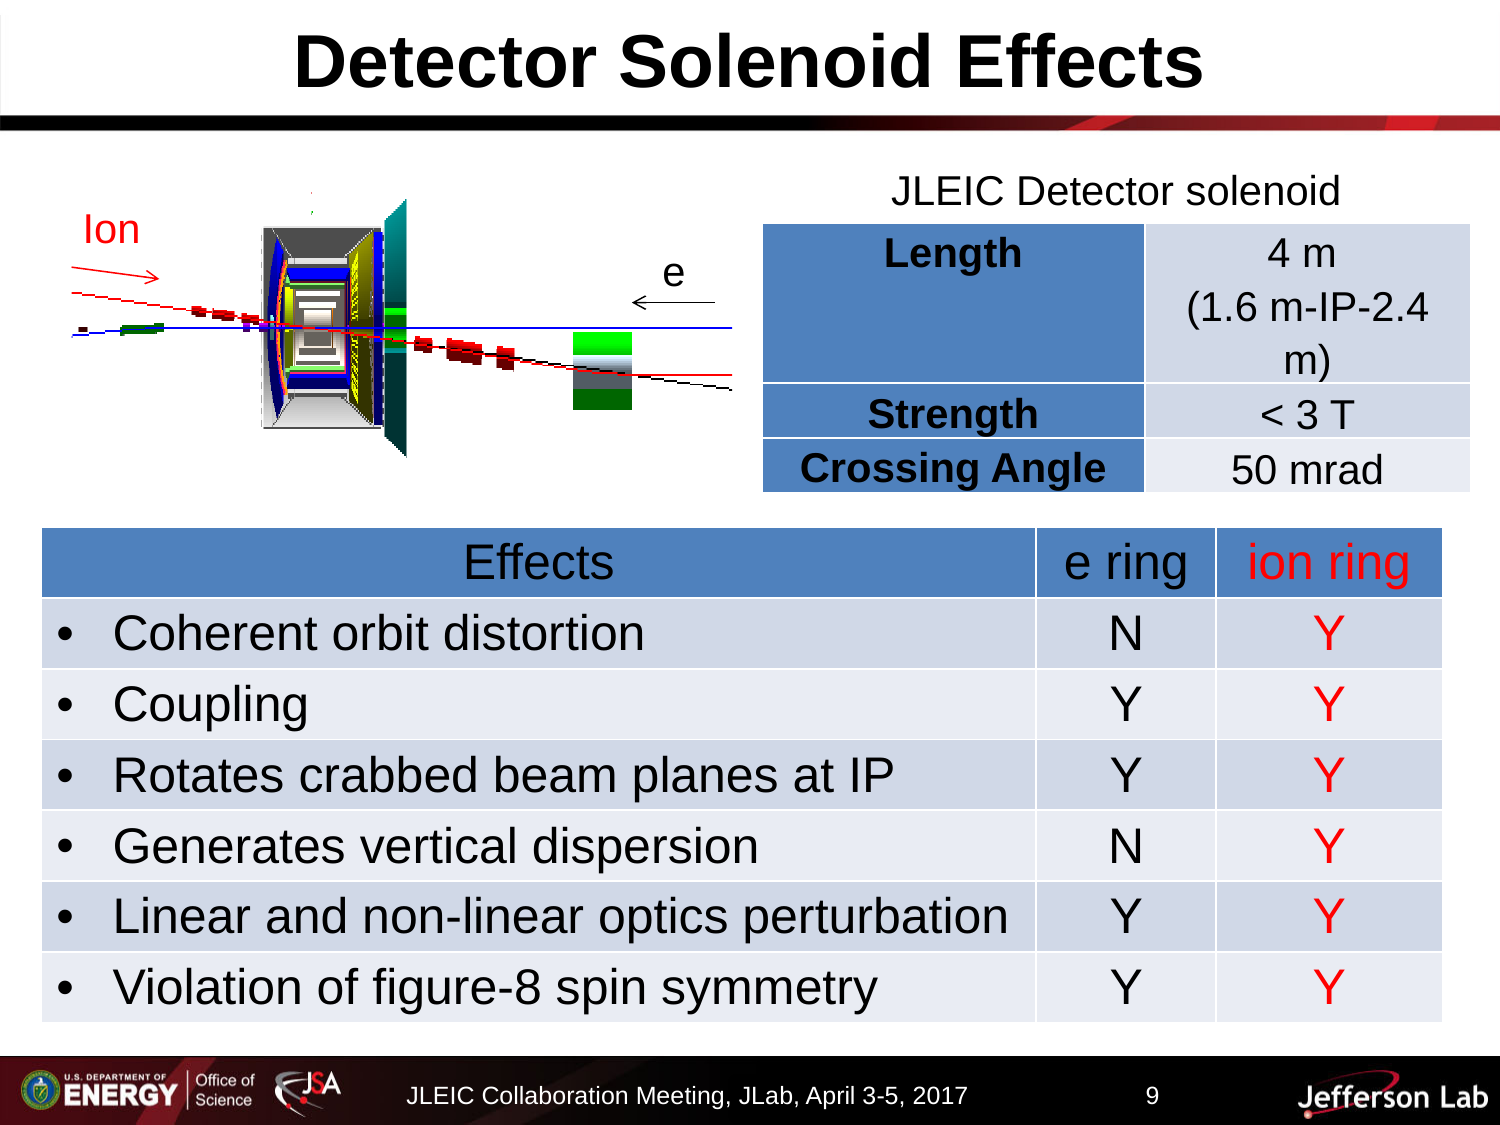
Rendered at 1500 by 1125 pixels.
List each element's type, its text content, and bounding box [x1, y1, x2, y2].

table_cell 4 m (1.6 m-IP-2.4 m) [1146, 224, 1470, 382]
title Detector Solenoid Effects [17, 0, 1483, 116]
table_cell Generates vertical dispersion [42, 811, 1035, 880]
table_header e ring [1037, 528, 1215, 597]
table_cell Y [1037, 882, 1215, 951]
table_cell Y [1037, 740, 1215, 809]
table_cell Coupling [42, 670, 1035, 739]
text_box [71, 266, 160, 280]
table_cell Y [1217, 811, 1442, 880]
table_header JLEIC Detector solenoid [763, 164, 1470, 222]
table_cell Coherent orbit distortion [42, 599, 1035, 668]
table_cell N [1037, 811, 1215, 880]
table_cell Y [1217, 599, 1442, 668]
table_cell Y [1037, 953, 1215, 1022]
table_cell Y [1217, 953, 1442, 1022]
table_cell Length [763, 224, 1144, 382]
table_cell N [1037, 599, 1215, 668]
table_cell Y [1217, 670, 1442, 739]
table_cell Violation of figure-8 spin symmetry [42, 953, 1035, 1022]
table_header ion ring [1217, 528, 1442, 597]
picture [0, 0, 1500, 1125]
table_cell Y [1037, 670, 1215, 739]
table_cell Y [1217, 740, 1442, 809]
table_cell < 3 T [1146, 384, 1470, 437]
table_header Effects [42, 528, 1035, 597]
table_cell 50 mrad [1146, 439, 1470, 492]
table_cell Linear and non-linear optics perturbation [42, 882, 1035, 951]
table_cell Rotates crabbed beam planes at IP [42, 740, 1035, 809]
table_cell Crossing Angle [763, 439, 1144, 492]
table_cell Y [1217, 882, 1442, 951]
table_cell Strength [763, 384, 1144, 437]
